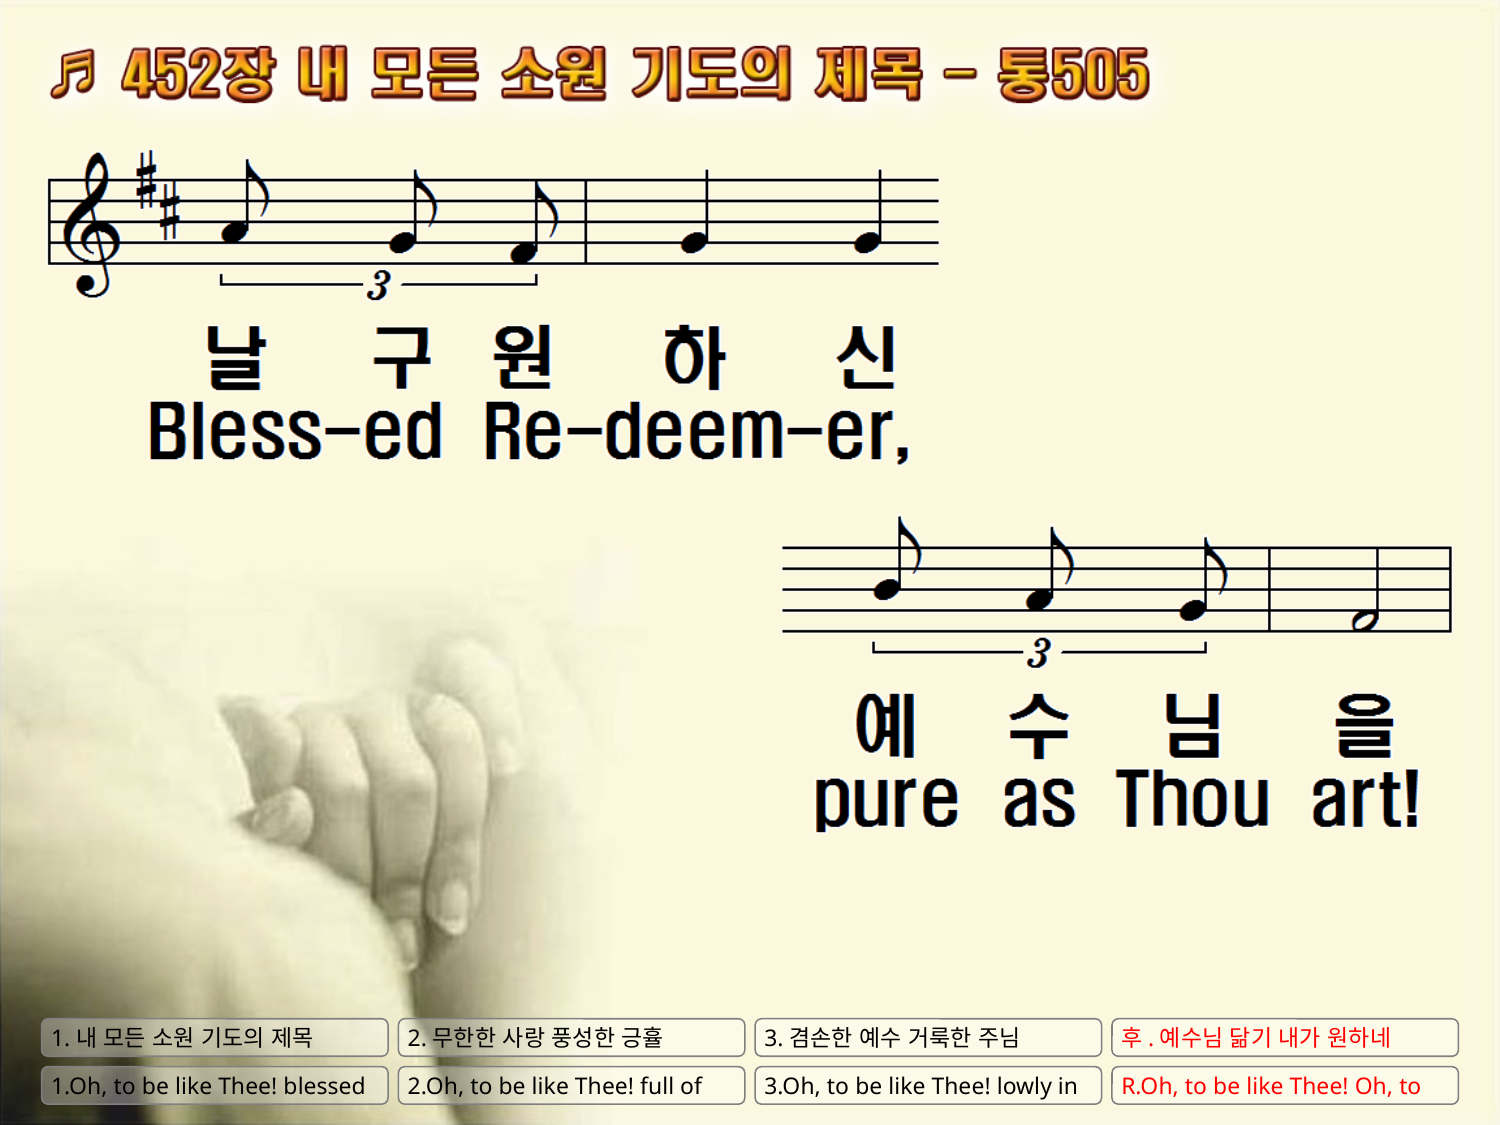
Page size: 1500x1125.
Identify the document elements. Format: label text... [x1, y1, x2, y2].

text_box 3.겸손한 예수 거룩한 주님 [755, 1018, 1102, 1057]
text_box 3.Oh, to be like Thee! lowly in [755, 1066, 1102, 1105]
text_box 2.무한한 사랑 풍성한 긍휼 [398, 1018, 745, 1057]
text_box 1.Oh, to be like Thee! blessed [41, 1066, 389, 1105]
text_box 후.예수님 닮기 내가 원하네 [1111, 1018, 1459, 1057]
text_box 2.Oh, to be like Thee! full of [398, 1066, 745, 1105]
text_box R.Oh, to be like Thee! Oh, to [1111, 1066, 1459, 1105]
text_box 1.내 모든 소원 기도의 제목 [41, 1018, 389, 1057]
picture [0, 0, 1500, 844]
